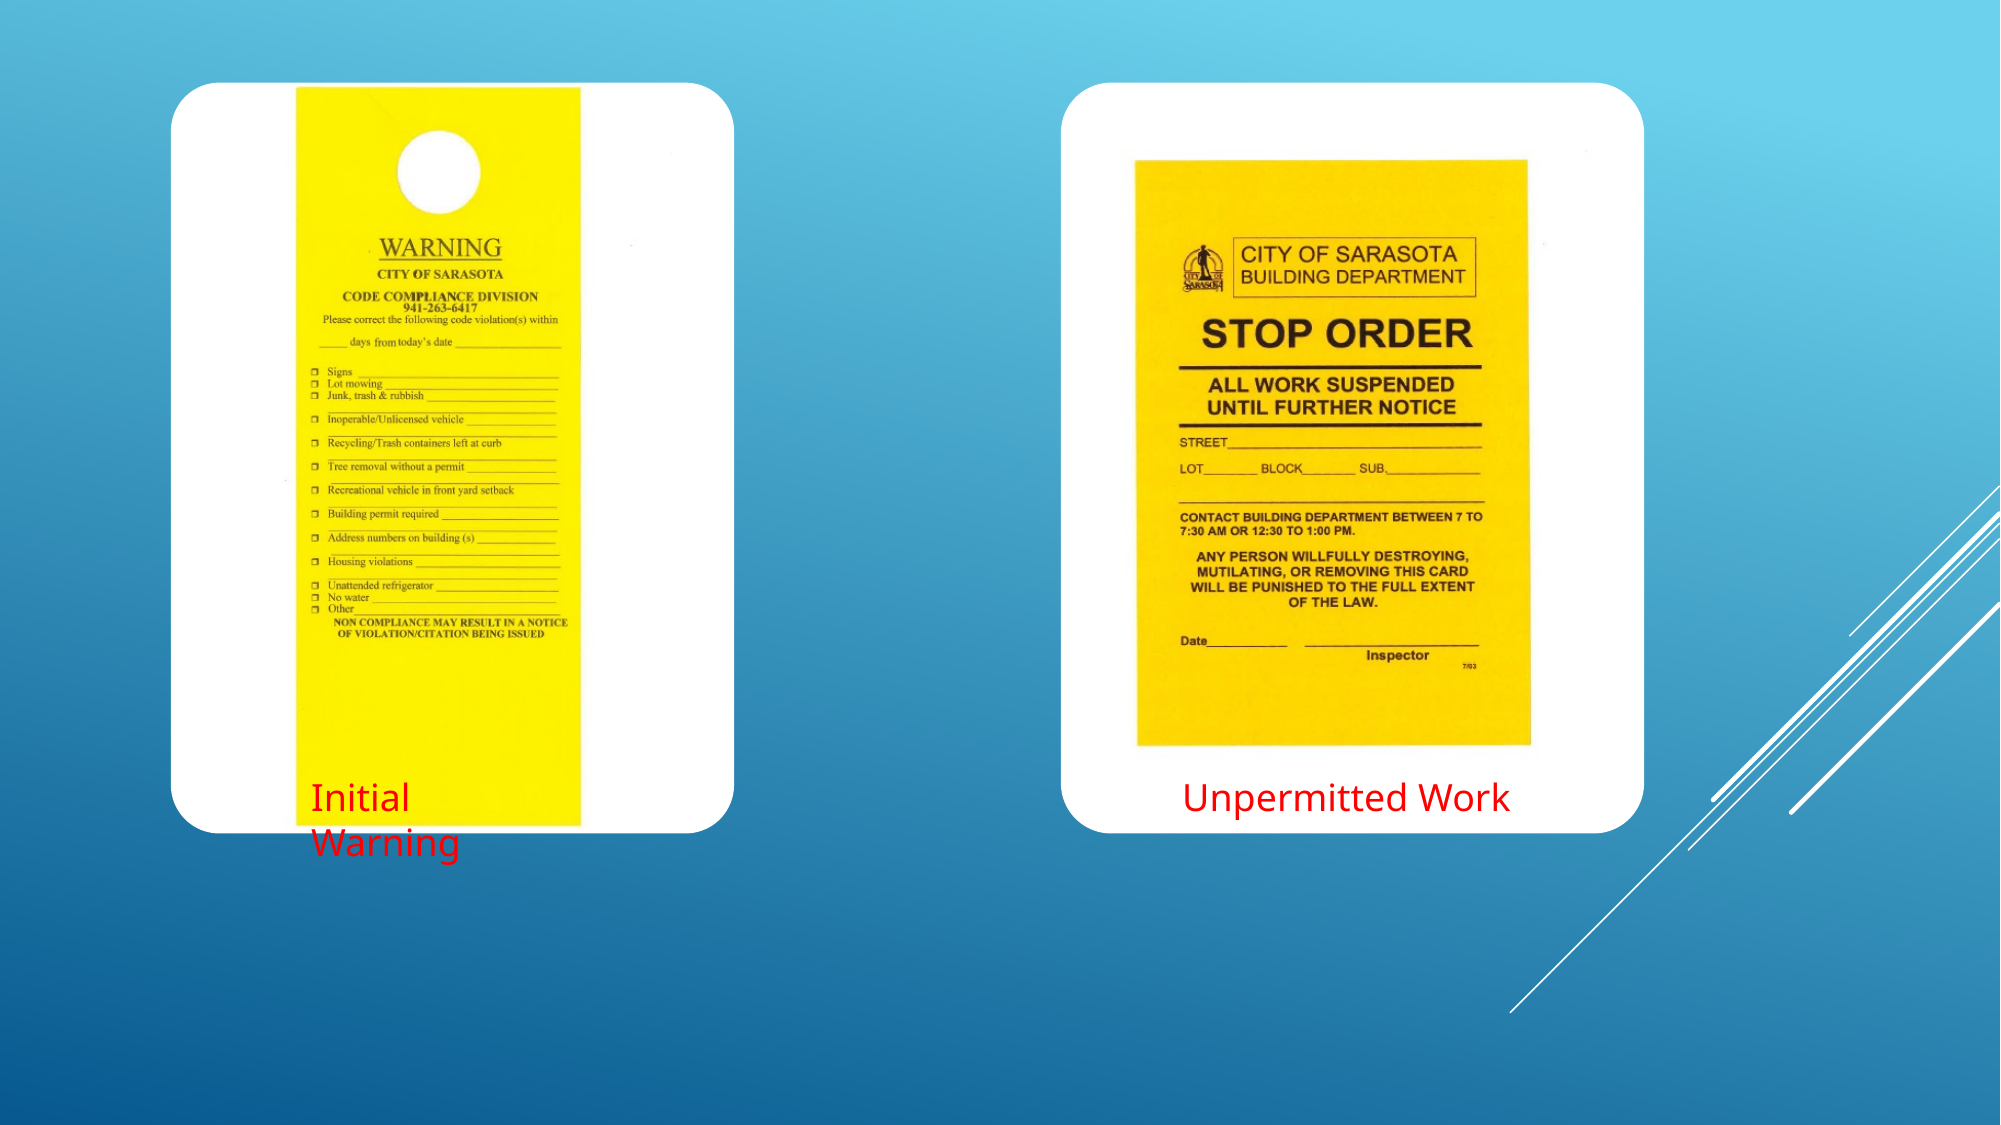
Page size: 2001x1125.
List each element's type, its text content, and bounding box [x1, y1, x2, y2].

picture [170, 82, 735, 834]
text_box Initial Warning [296, 834, 581, 872]
picture [1060, 82, 1645, 834]
